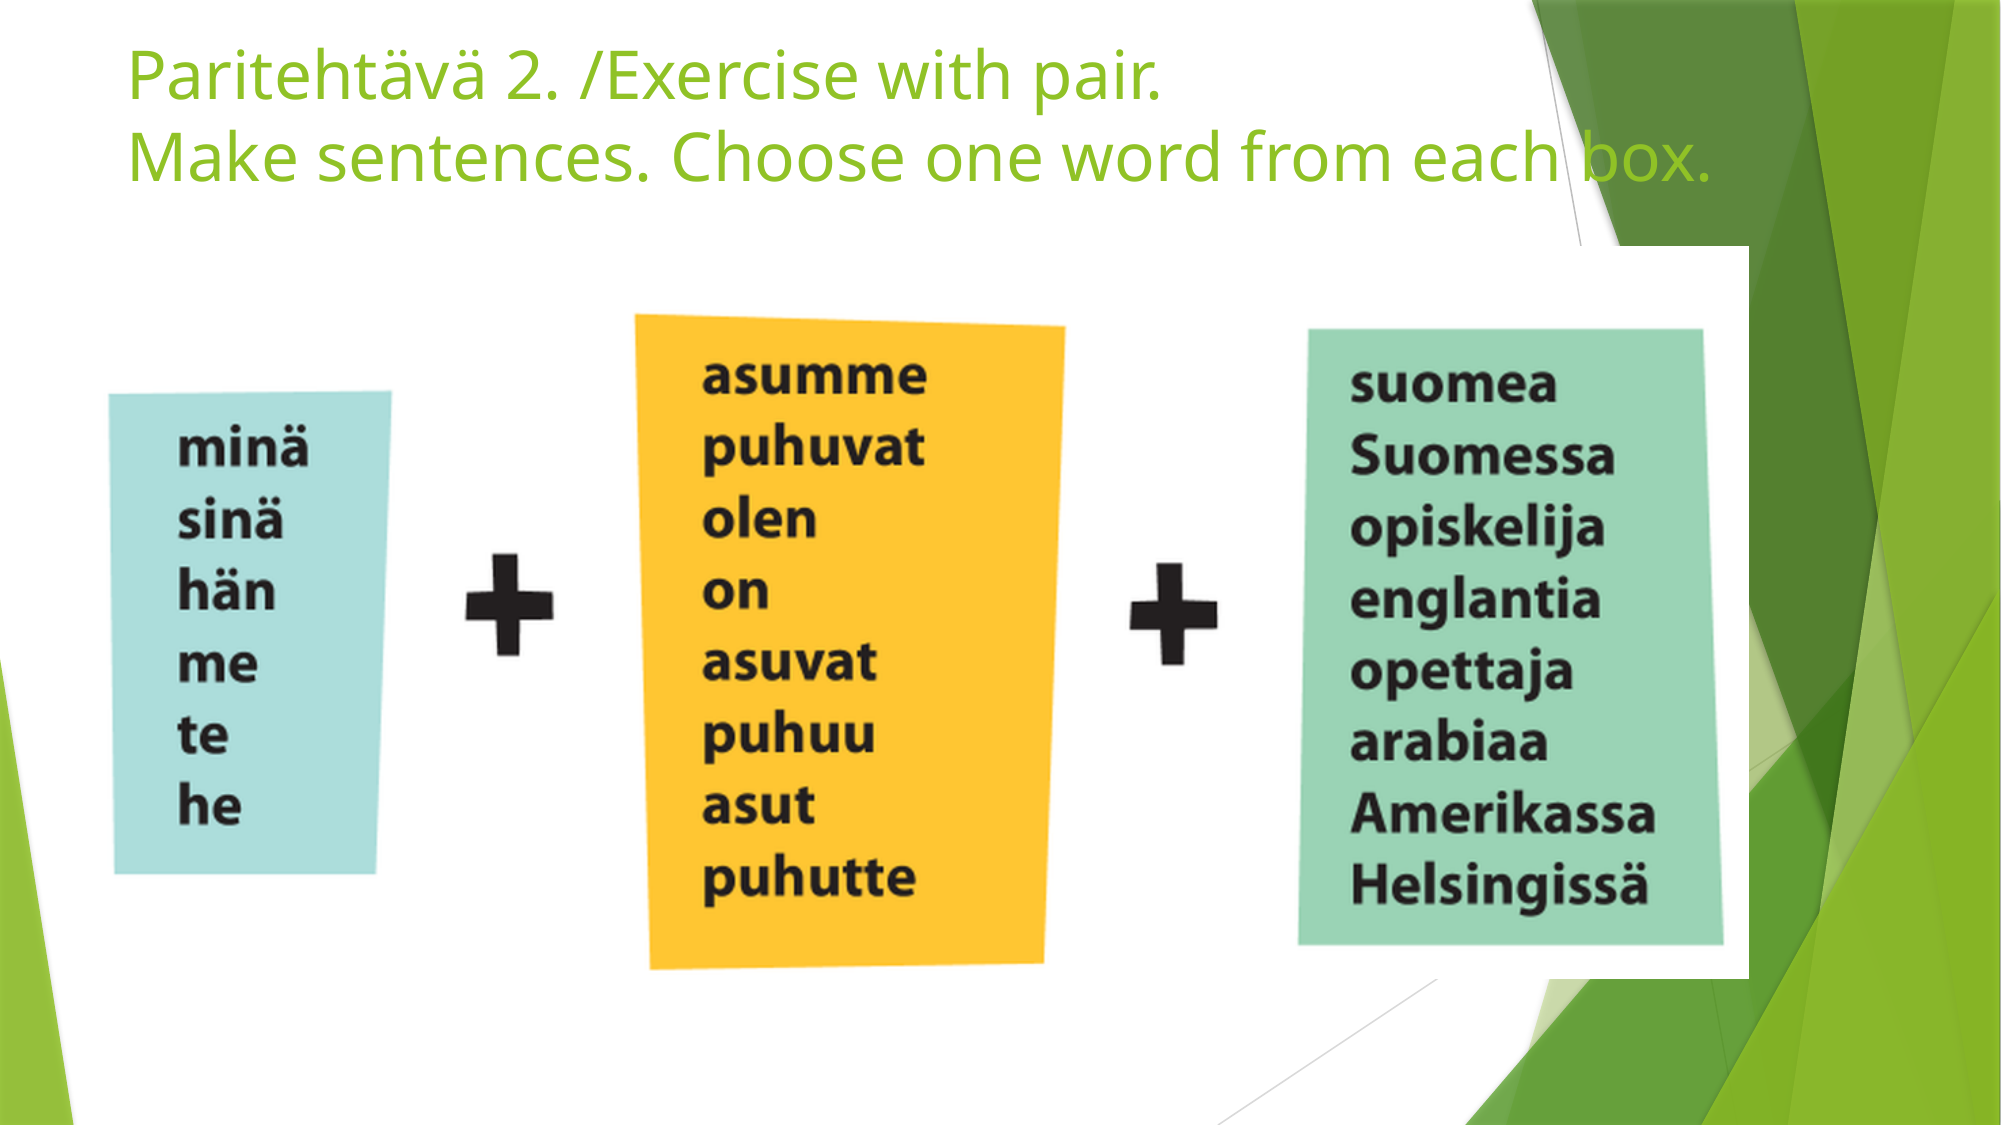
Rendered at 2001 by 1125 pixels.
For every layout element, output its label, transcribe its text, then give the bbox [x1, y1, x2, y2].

title Paritehtävä 2. /Exercise with pair. Make sentences. Choose one word from each box. [111, 24, 1749, 245]
picture [54, 245, 1749, 979]
